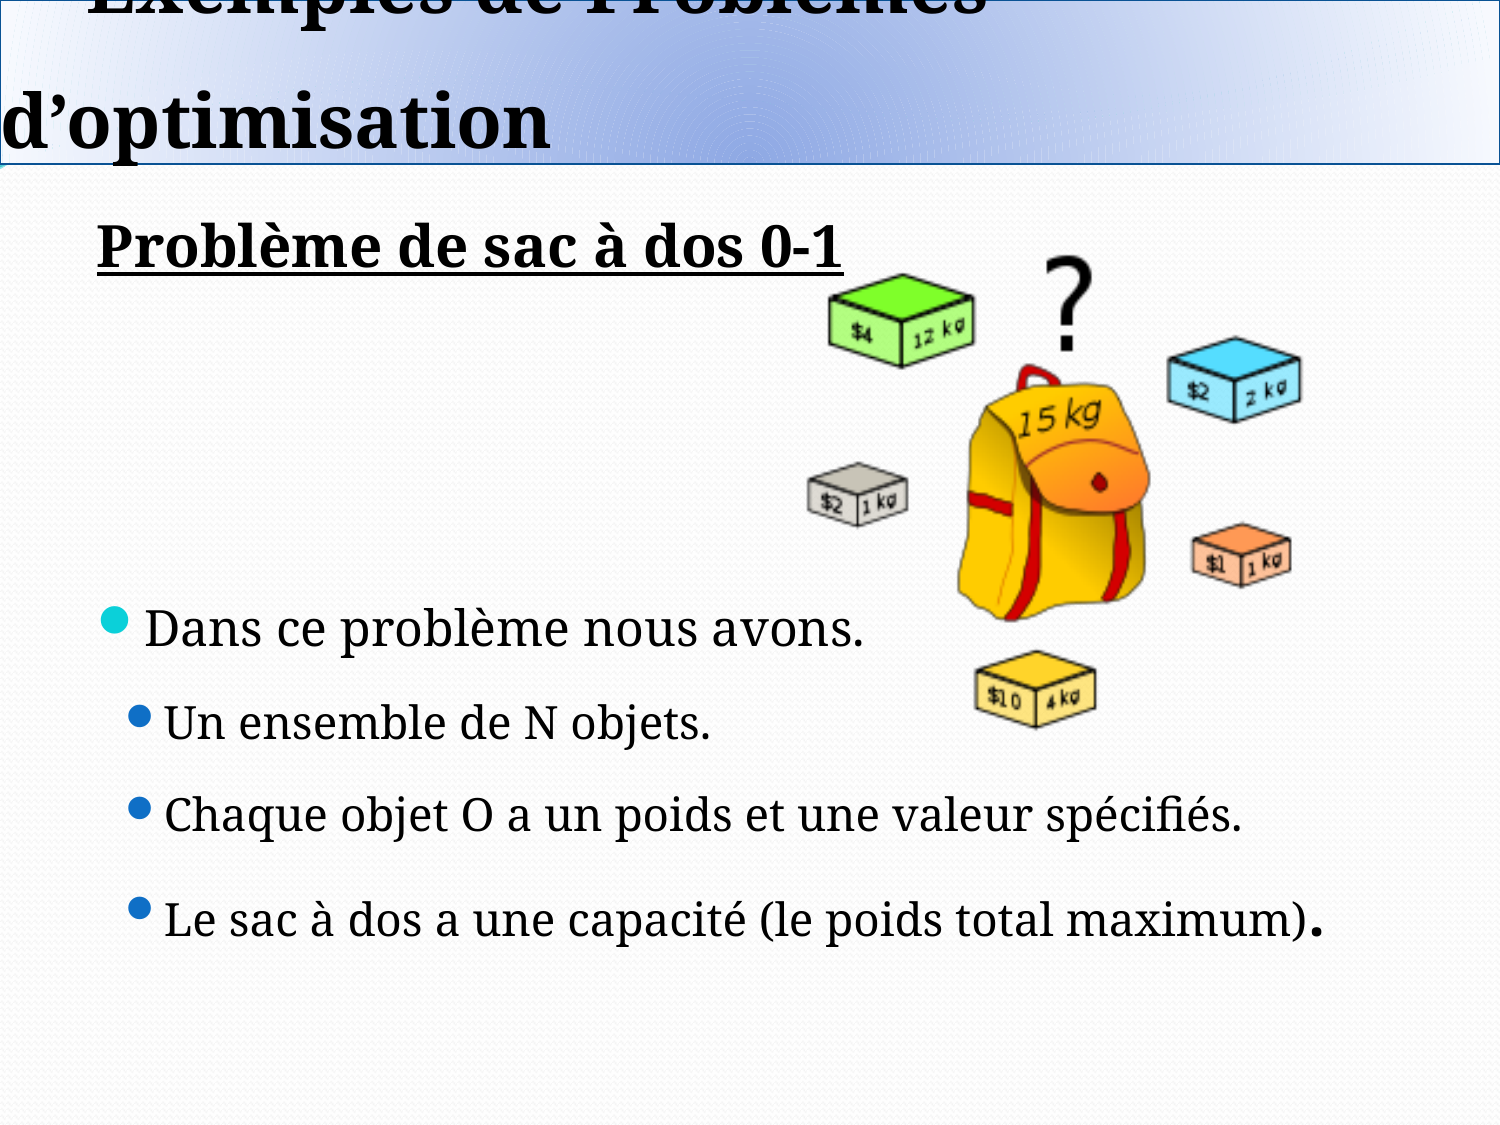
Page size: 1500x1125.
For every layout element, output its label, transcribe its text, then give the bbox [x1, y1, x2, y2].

list Problème de sac à dos 0-1 Dans ce problème nous avons. Un ensemble de N objets. Chaque objet O a un poids et une valeur spécifiés. Le sac à dos a une capacité (le poids total maximum). [82, 187, 1454, 1067]
text_box Exemples de Problèmes d’optimisation [0, 0, 1500, 165]
picture [796, 245, 1313, 739]
